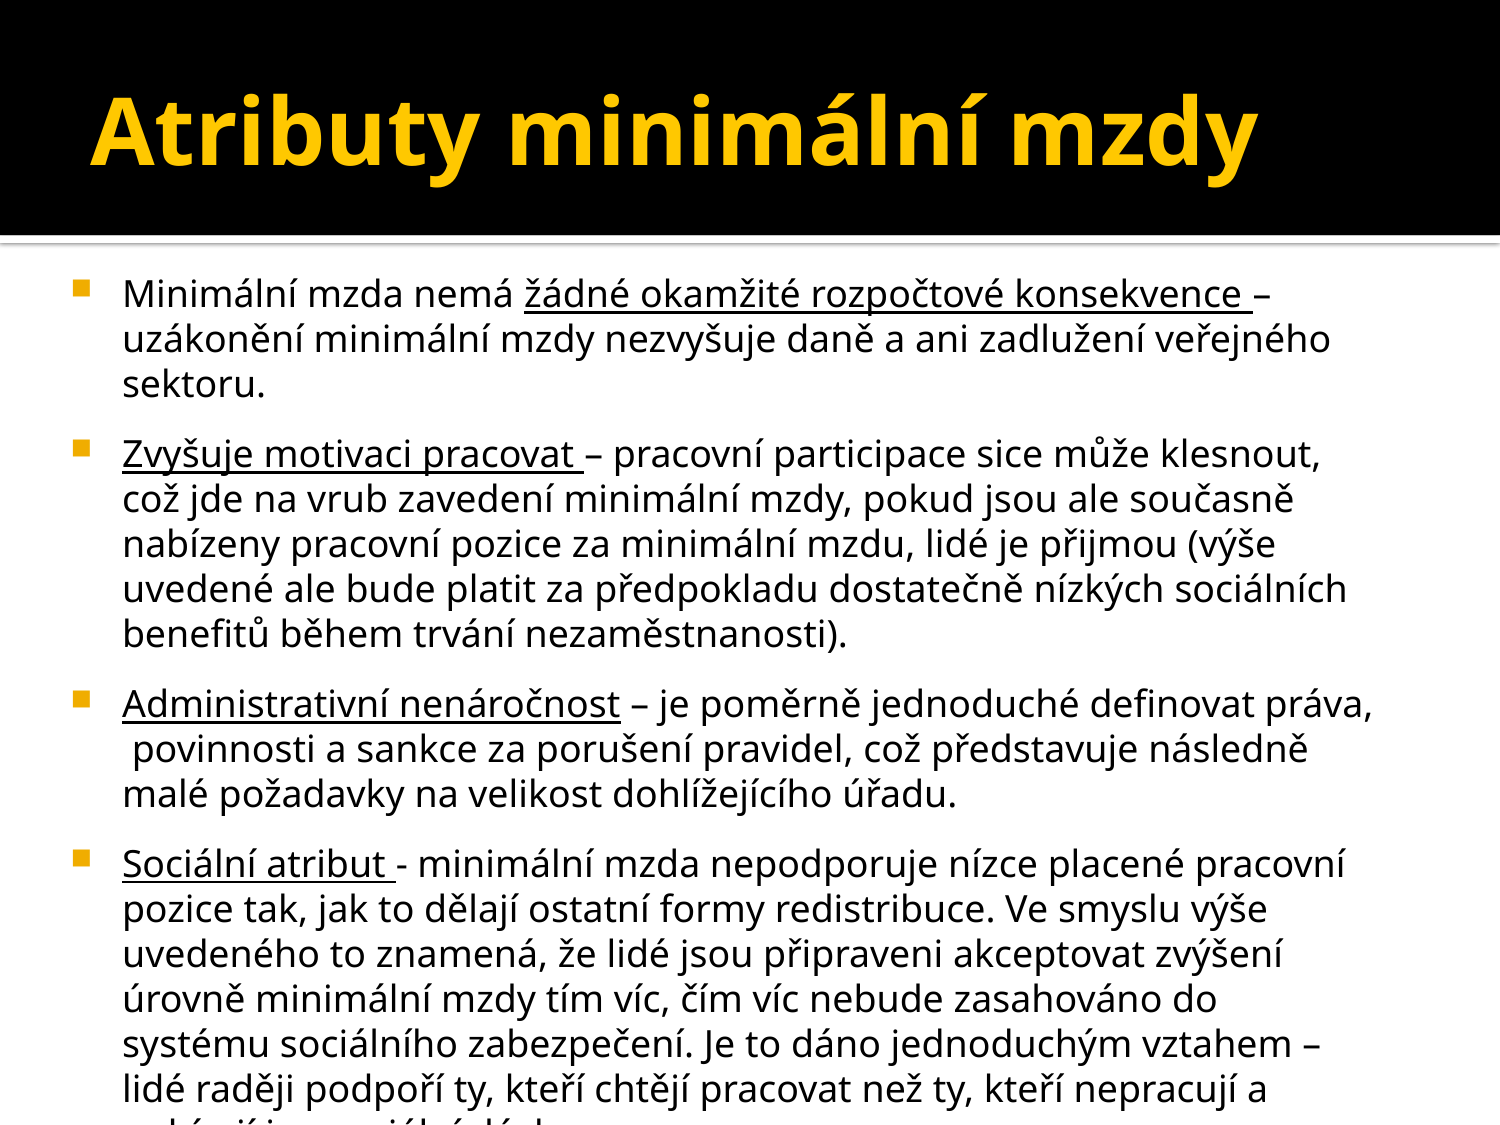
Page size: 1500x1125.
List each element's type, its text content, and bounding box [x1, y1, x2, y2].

title Atributy minimální mzdy [75, 24, 1425, 231]
list Minimální mzda nemá žádné okamžité rozpočtové konsekvence – uzákonění minimální mzdy nezvyšuje daně a ani zadlužení veřejného sektoru. Zvyšuje motivaci pracovat – pracovní participace sice může klesnout, což jde na vrub zavedení minimální mzdy, pokud jsou ale současně nabízeny pracovní pozice za minimální mzdu, lidé je přijmou (výše uvedené ale bude platit za předpokladu dostatečně nízkých sociálních benefitů během trvání nezaměstnanosti). Administrativní nenáročnost – je poměrně jednoduché definovat práva, povinnosti a sankce za porušení pravidel, což představuje následně malé požadavky na velikost dohlížejícího úřadu. Sociální atribut - minimální mzda nepodporuje nízce placené pracovní pozice tak, jak to dělají ostatní formy redistribuce. Ve smyslu výše uvedeného to znamená, že lidé jsou připraveni akceptovat zvýšení úrovně minimální mzdy tím víc, čím víc nebude zasahováno do systému sociálního zabezpečení. Je to dáno jednoduchým vztahem – lidé raději podpoří ty, kteří chtějí pracovat než ty, kteří nepracují a pobírají jen sociální dávky. [41, 255, 1392, 1015]
